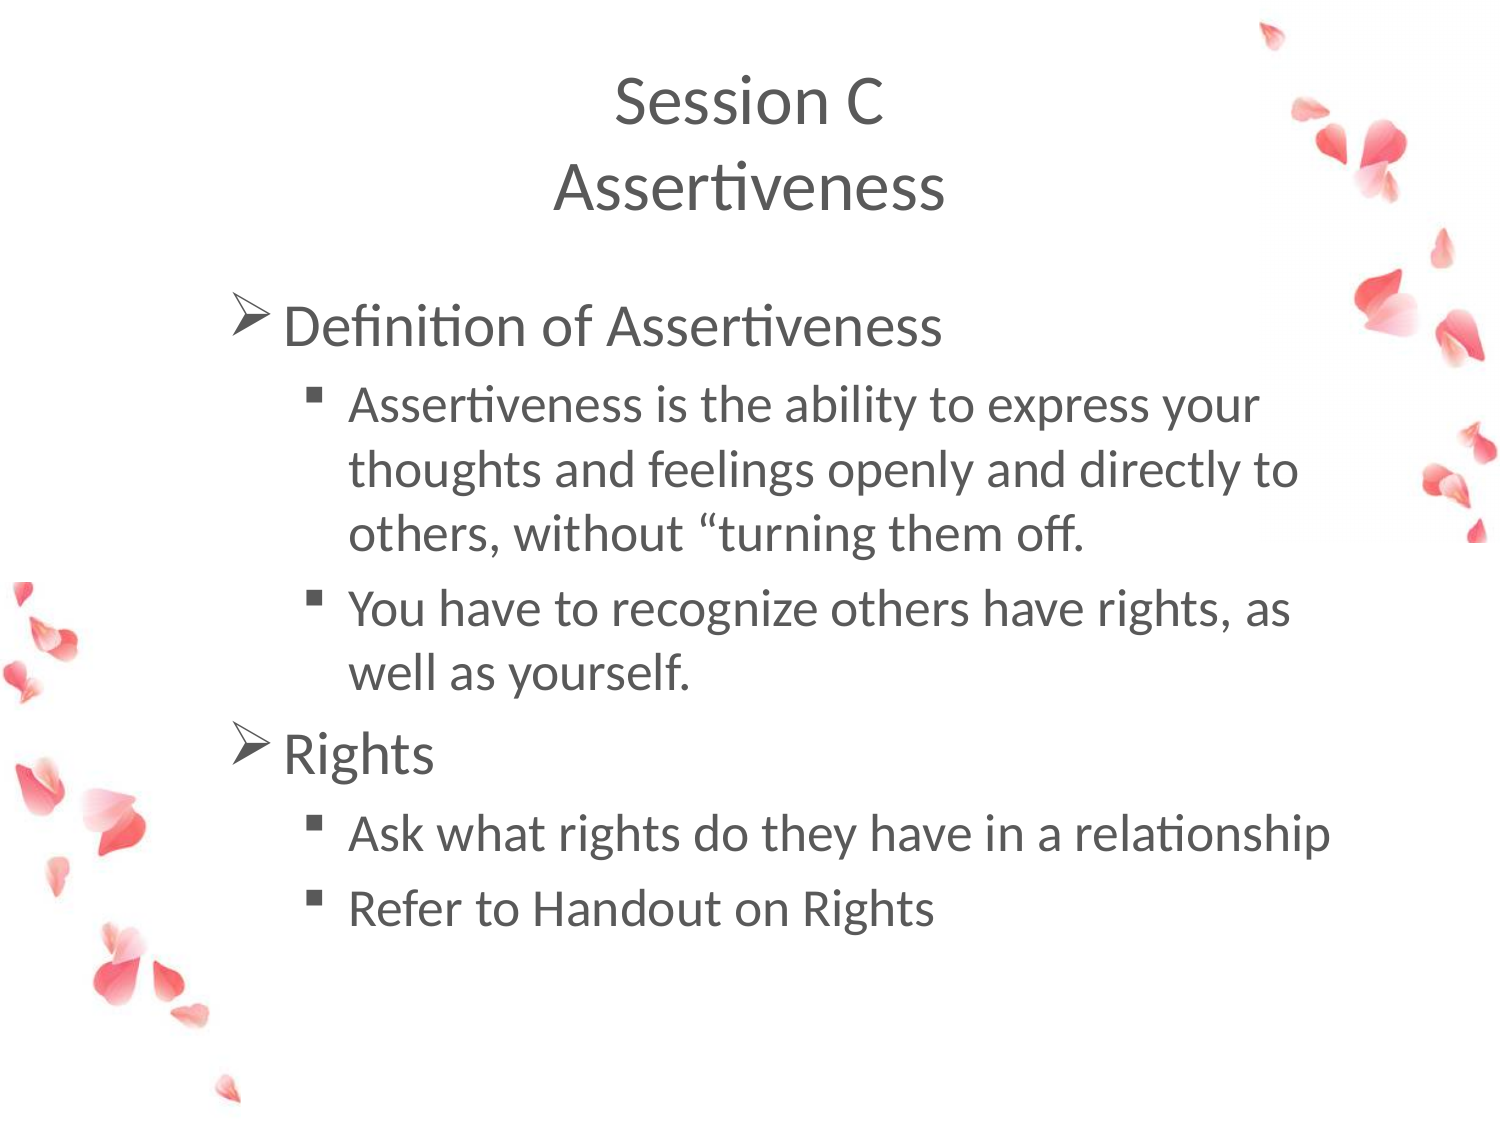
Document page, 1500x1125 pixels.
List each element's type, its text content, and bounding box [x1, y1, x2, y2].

title Session C Assertiveness [75, 45, 1253, 233]
picture [0, 582, 242, 1125]
list Definition of Assertiveness Assertiveness is the ability to express your thoughts and feelings openly and directly to others, without “turning them off. You have to recognize others have rights, as well as yourself. Rights Ask what rights do they have in a relationship Refer to Handout on Rights [212, 277, 1350, 1016]
picture [1258, 0, 1500, 543]
